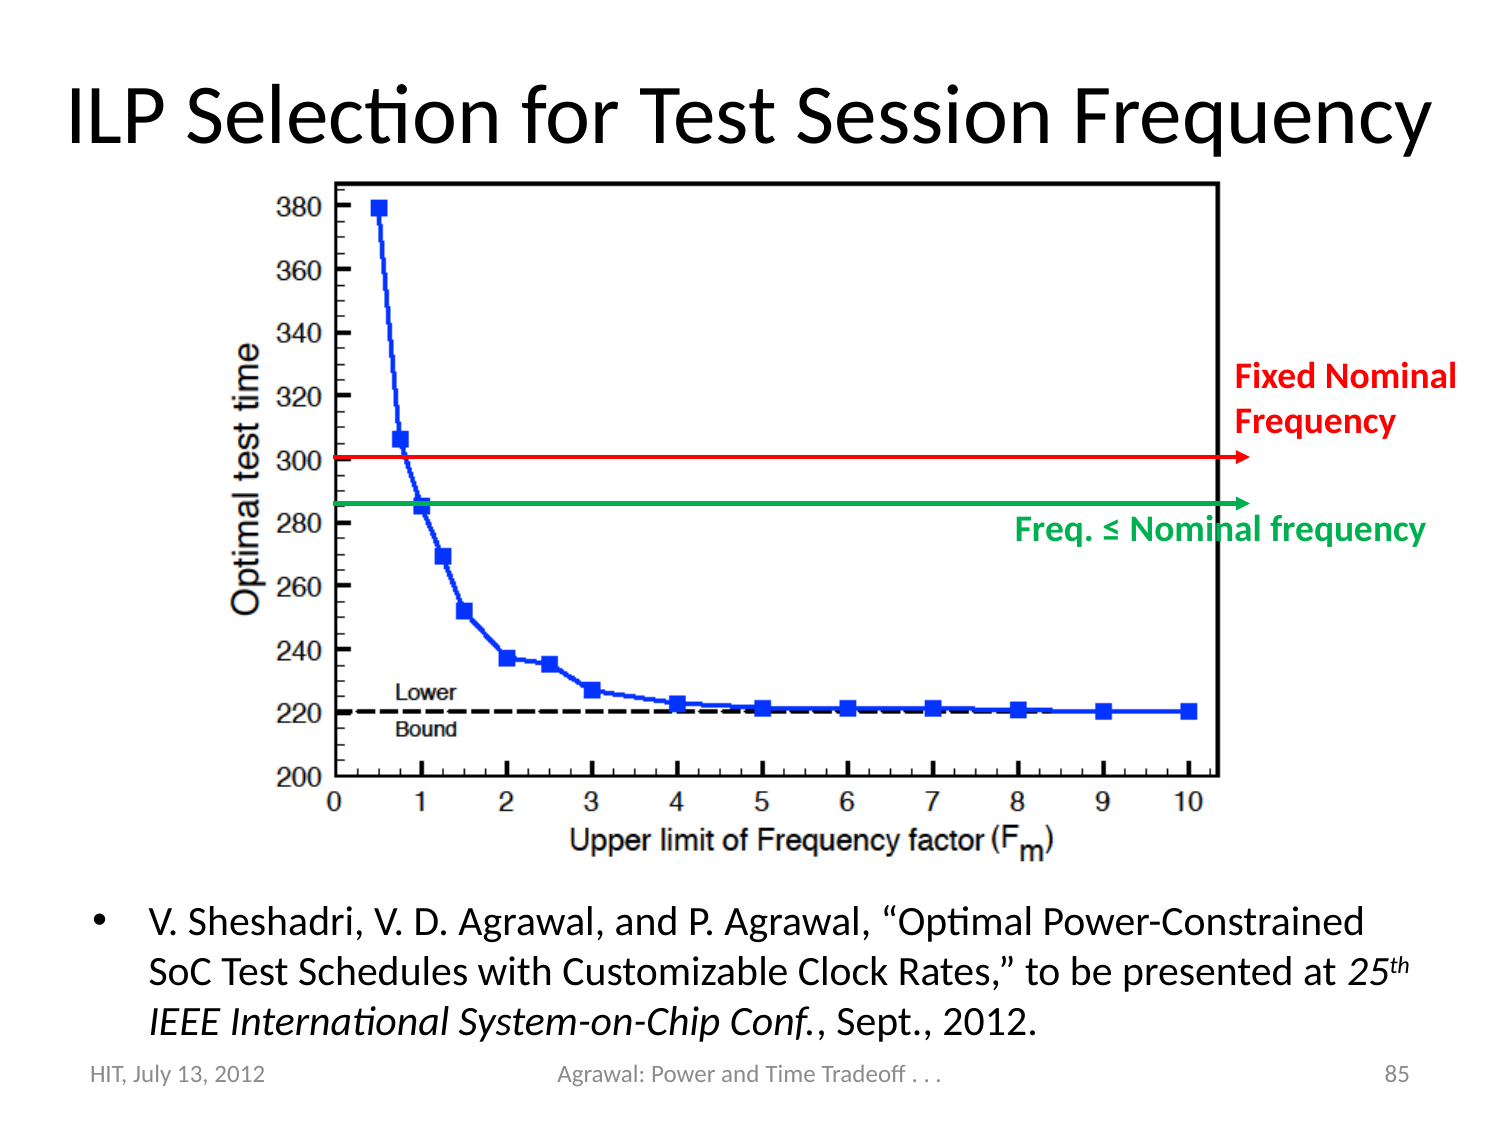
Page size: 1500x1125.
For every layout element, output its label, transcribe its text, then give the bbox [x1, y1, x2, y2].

slide_number 85 [1074, 1042, 1425, 1103]
text_box Fixed Nominal Frequency [1237, 343, 1473, 449]
text_box Freq. ≤ Nominal frequency [1237, 496, 1442, 557]
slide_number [75, 1042, 425, 1103]
title ILP Selection for Test Session Frequency [33, 45, 1467, 174]
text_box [199, 168, 1234, 899]
list V. Sheshadri, V. D. Agrawal, and P. Agrawal, “Optimal Power-Constrained SoC Test Schedules with Customizable Clock Rates,” to be presented at 25th IEEE International System-on-Chip Conf., Sept., 2012. [77, 886, 1428, 1055]
footer Agrawal: Power and Time Tradeoff . . . [512, 1042, 988, 1103]
